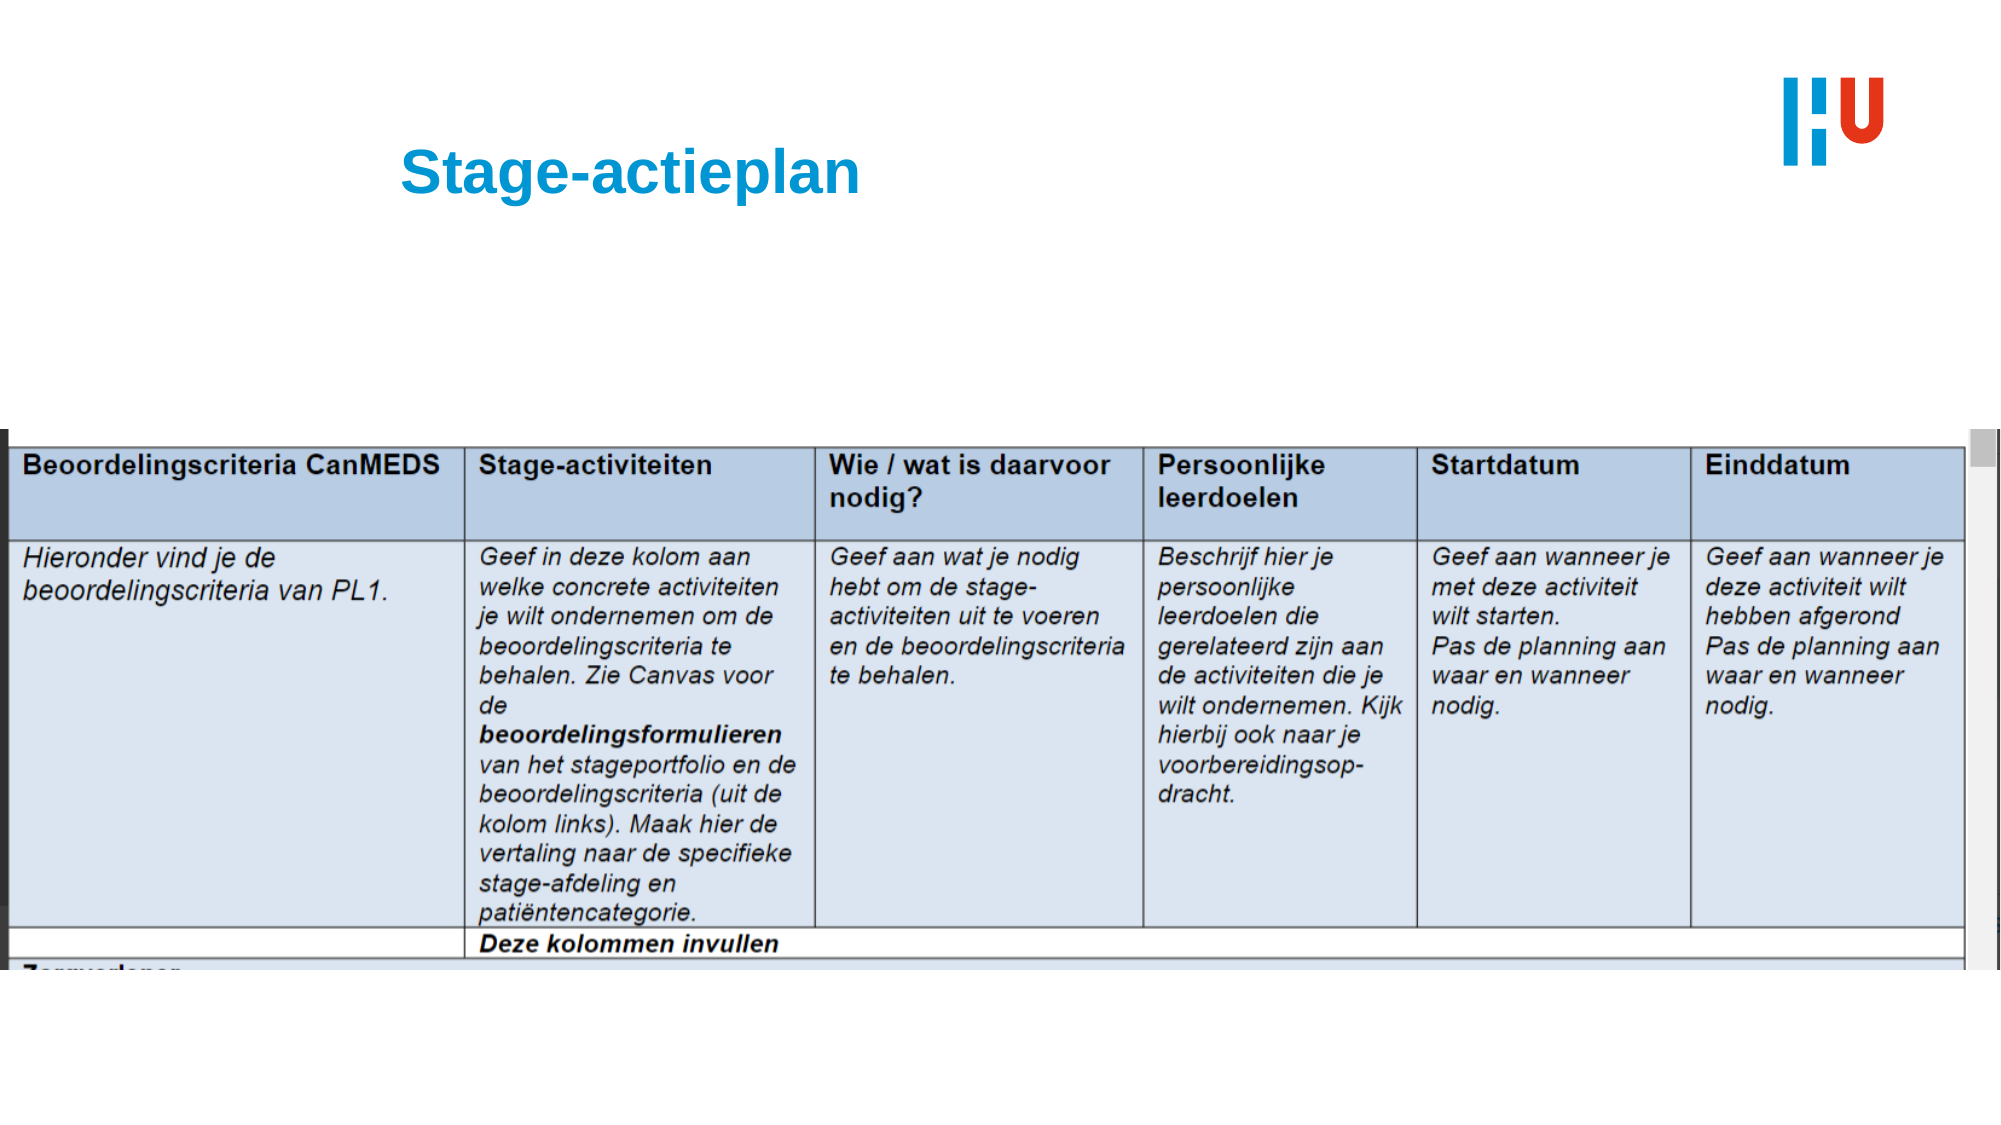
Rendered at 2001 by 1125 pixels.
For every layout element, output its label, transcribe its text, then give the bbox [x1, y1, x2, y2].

title Stage-actieplan [400, 131, 1718, 268]
picture [0, 429, 2001, 970]
